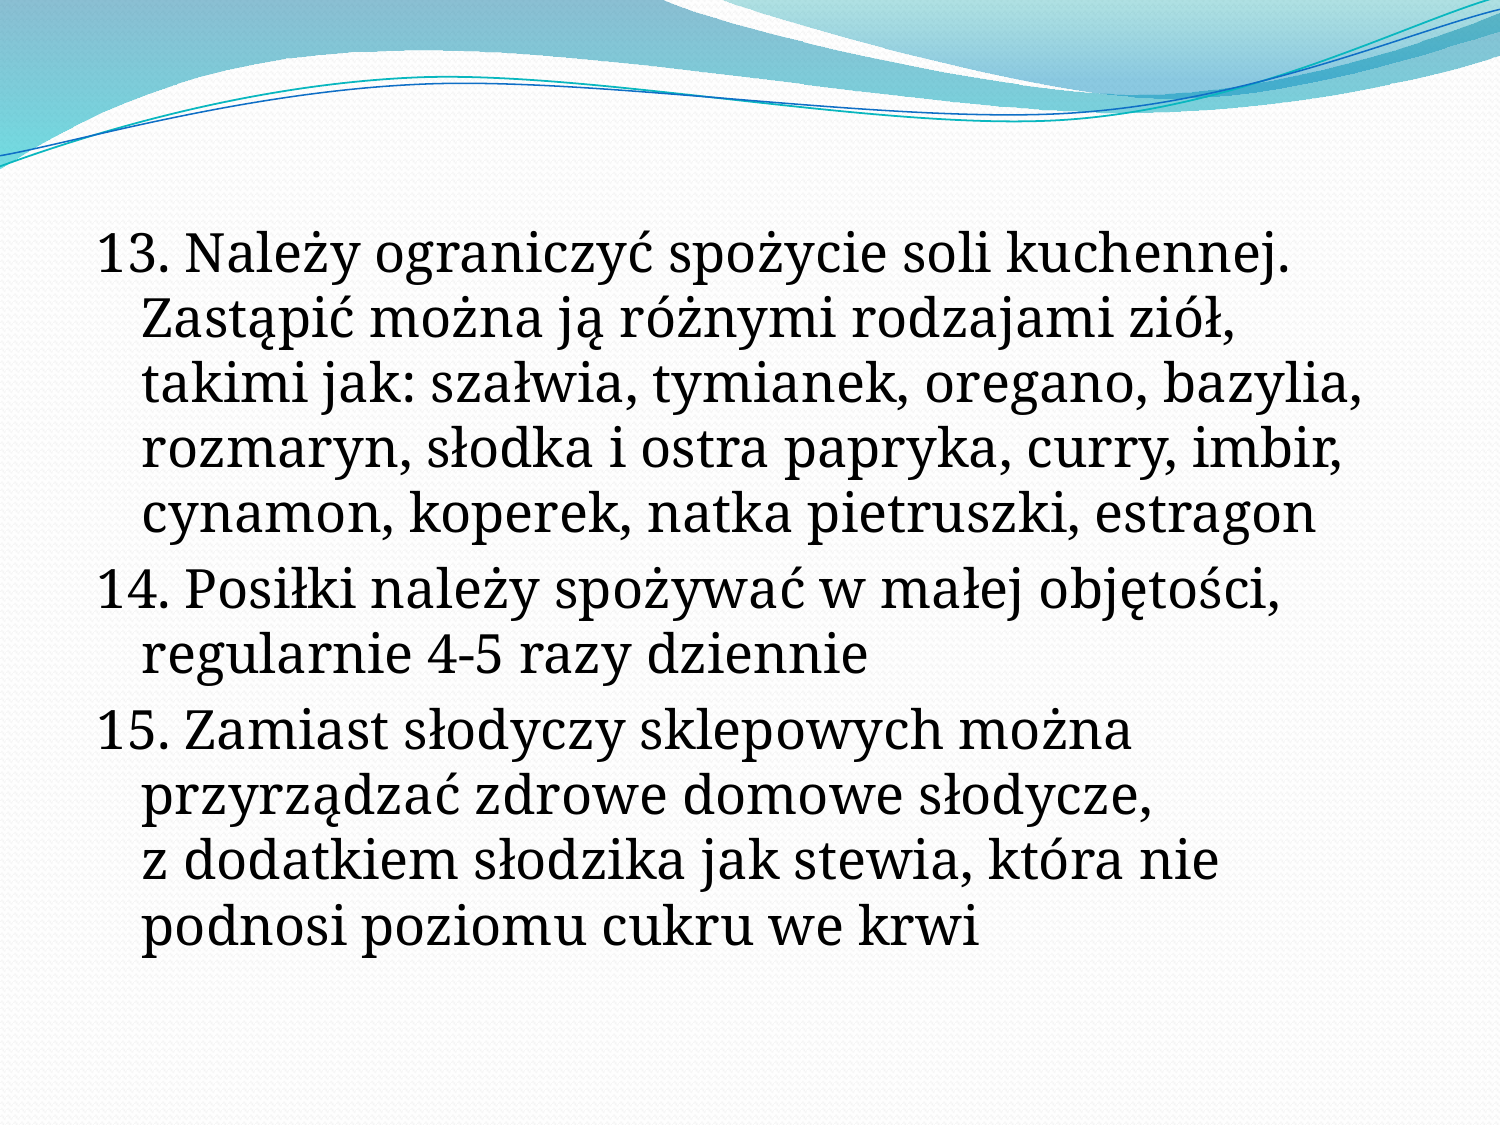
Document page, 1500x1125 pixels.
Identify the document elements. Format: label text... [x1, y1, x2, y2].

list 13. Należy ograniczyć spożycie soli kuchennej. Zastąpić można ją różnymi rodzajami ziół, takimi jak: szałwia, tymianek, oregano, bazylia, rozmaryn, słodka i ostra papryka, curry, imbir, cynamon, koperek, natka pietruszki, estragon 14. Posiłki należy spożywać w małej objętości, regularnie 4-5 razy dziennie 15. Zamiast słodyczy sklepowych można przyrządzać zdrowe domowe słodycze, z dodatkiem słodzika jak stewia, która nie podnosi poziomu cukru we krwi [82, 210, 1432, 1076]
